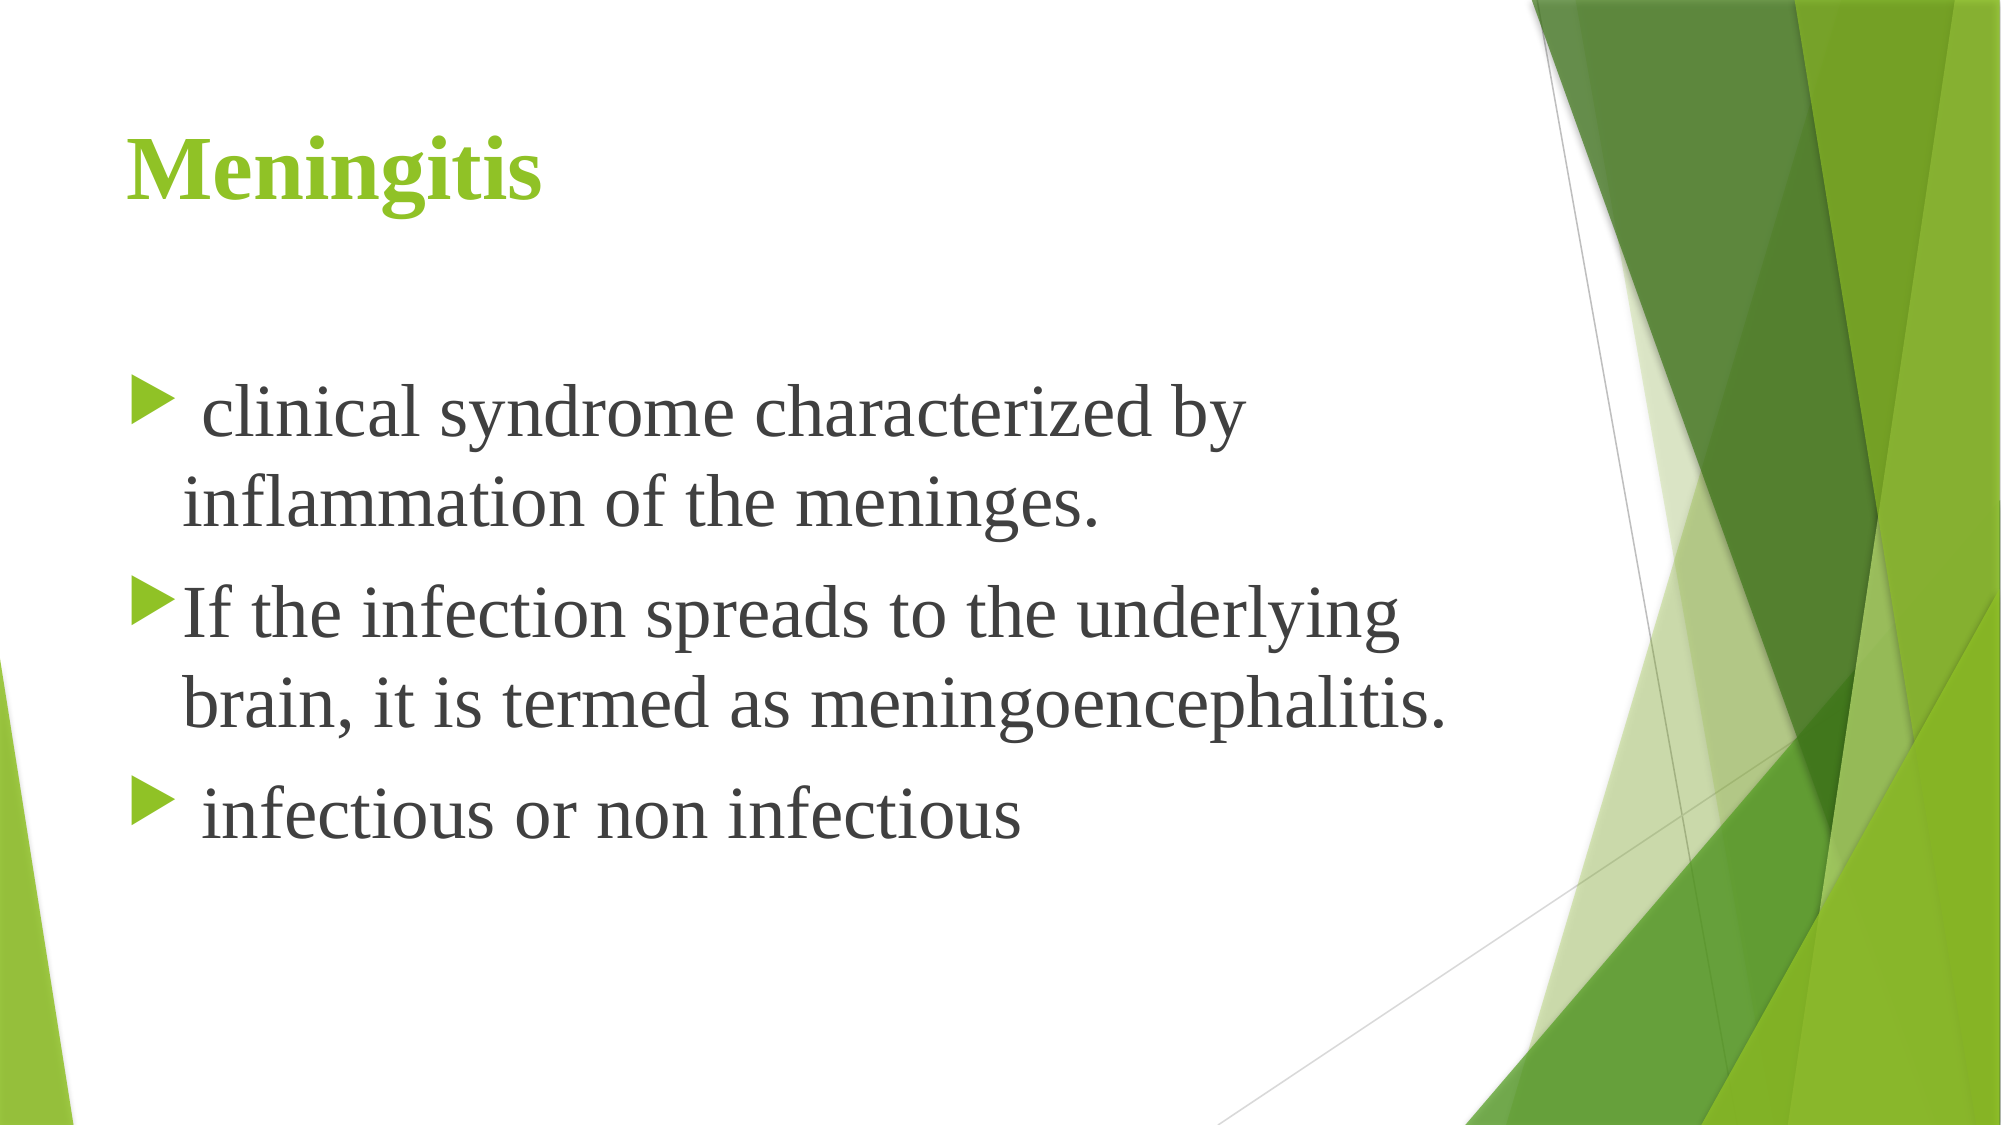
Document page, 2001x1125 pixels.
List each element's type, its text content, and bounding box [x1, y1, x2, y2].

list clinical syndrome characterized by inflammation of the meninges. If the infection spreads to the underlying brain, it is termed as meningoencephalitis. infectious or non infectious [111, 354, 1522, 992]
title Meningitis [111, 99, 1522, 317]
